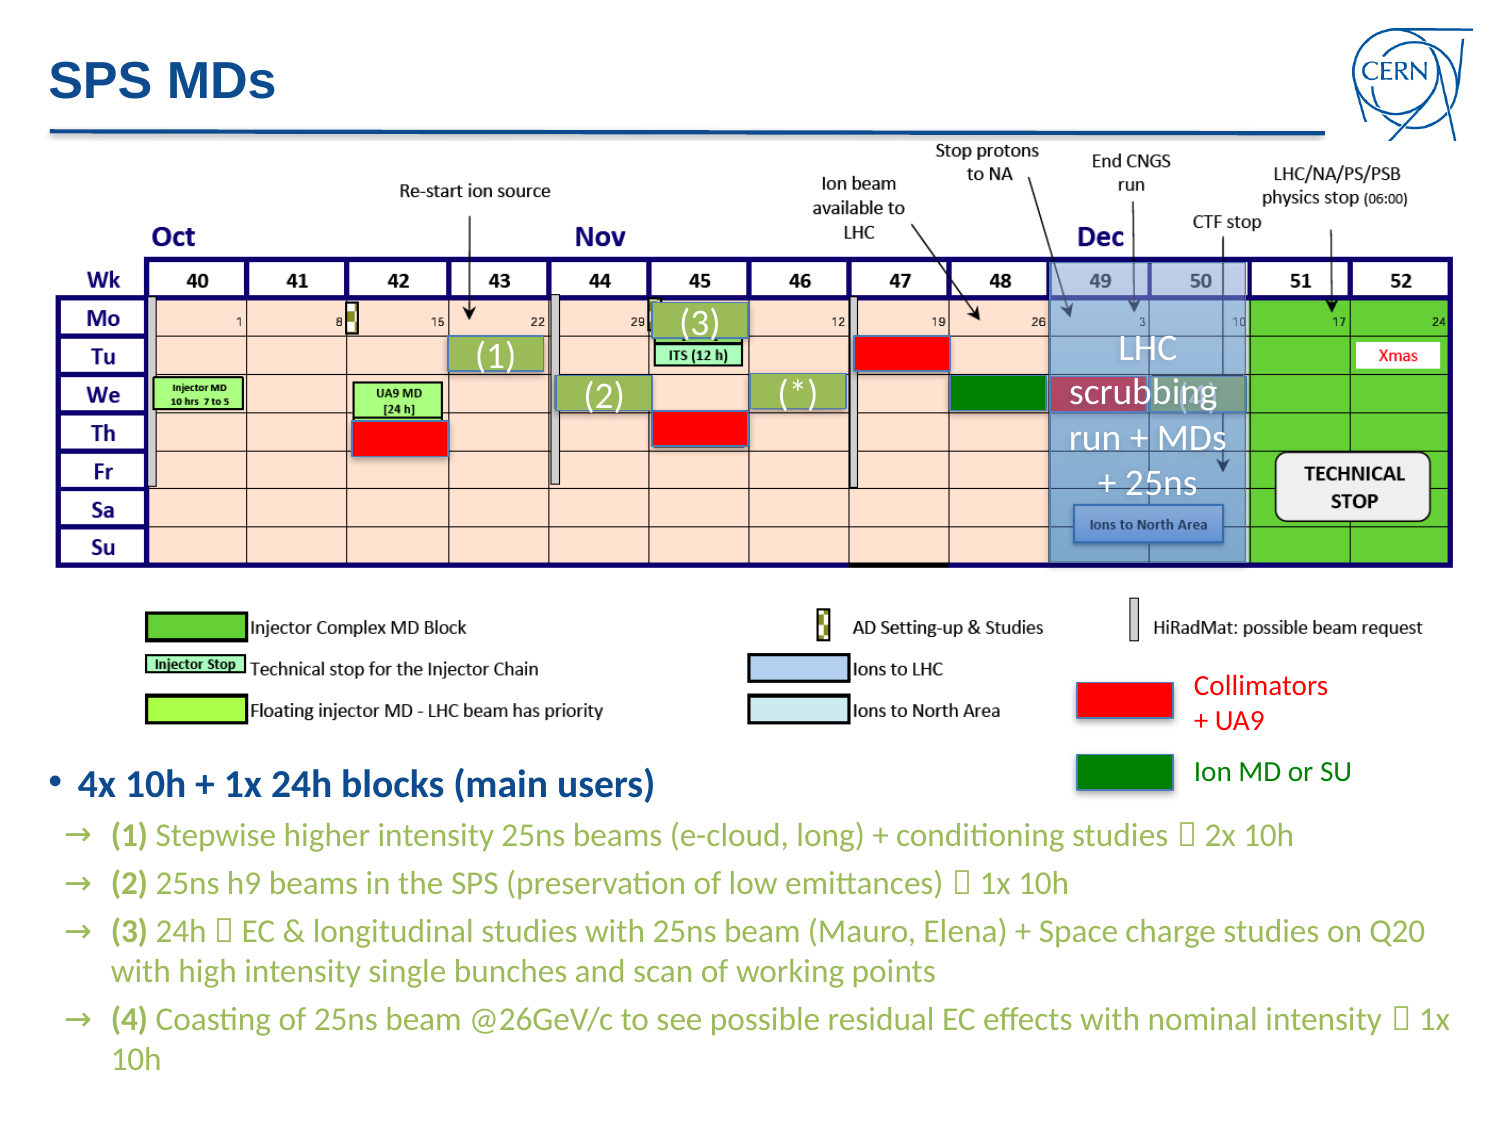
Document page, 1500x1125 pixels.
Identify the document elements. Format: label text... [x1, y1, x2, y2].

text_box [351, 335, 1432, 796]
title SPS MDs [33, 38, 1330, 140]
picture [12, 28, 1487, 750]
list 4x 10h + 1x 24h blocks (main users) (1) Stepwise higher intensity 25ns beams (e-cloud, long) + conditioning studies  2x 10h (2) 25ns h9 beams in the SPS (preservation of low emittances)  1x 10h (3) 24h  EC & longitudinal studies with 25ns beam (Mauro, Elena) + Space charge studies on Q20 with high intensity single bunches and scan of working points (4) Coasting of 25ns beam @26GeV/c to see possible residual EC effects with nominal intensity  1x 10h [33, 757, 1471, 1113]
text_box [749, 373, 1246, 413]
